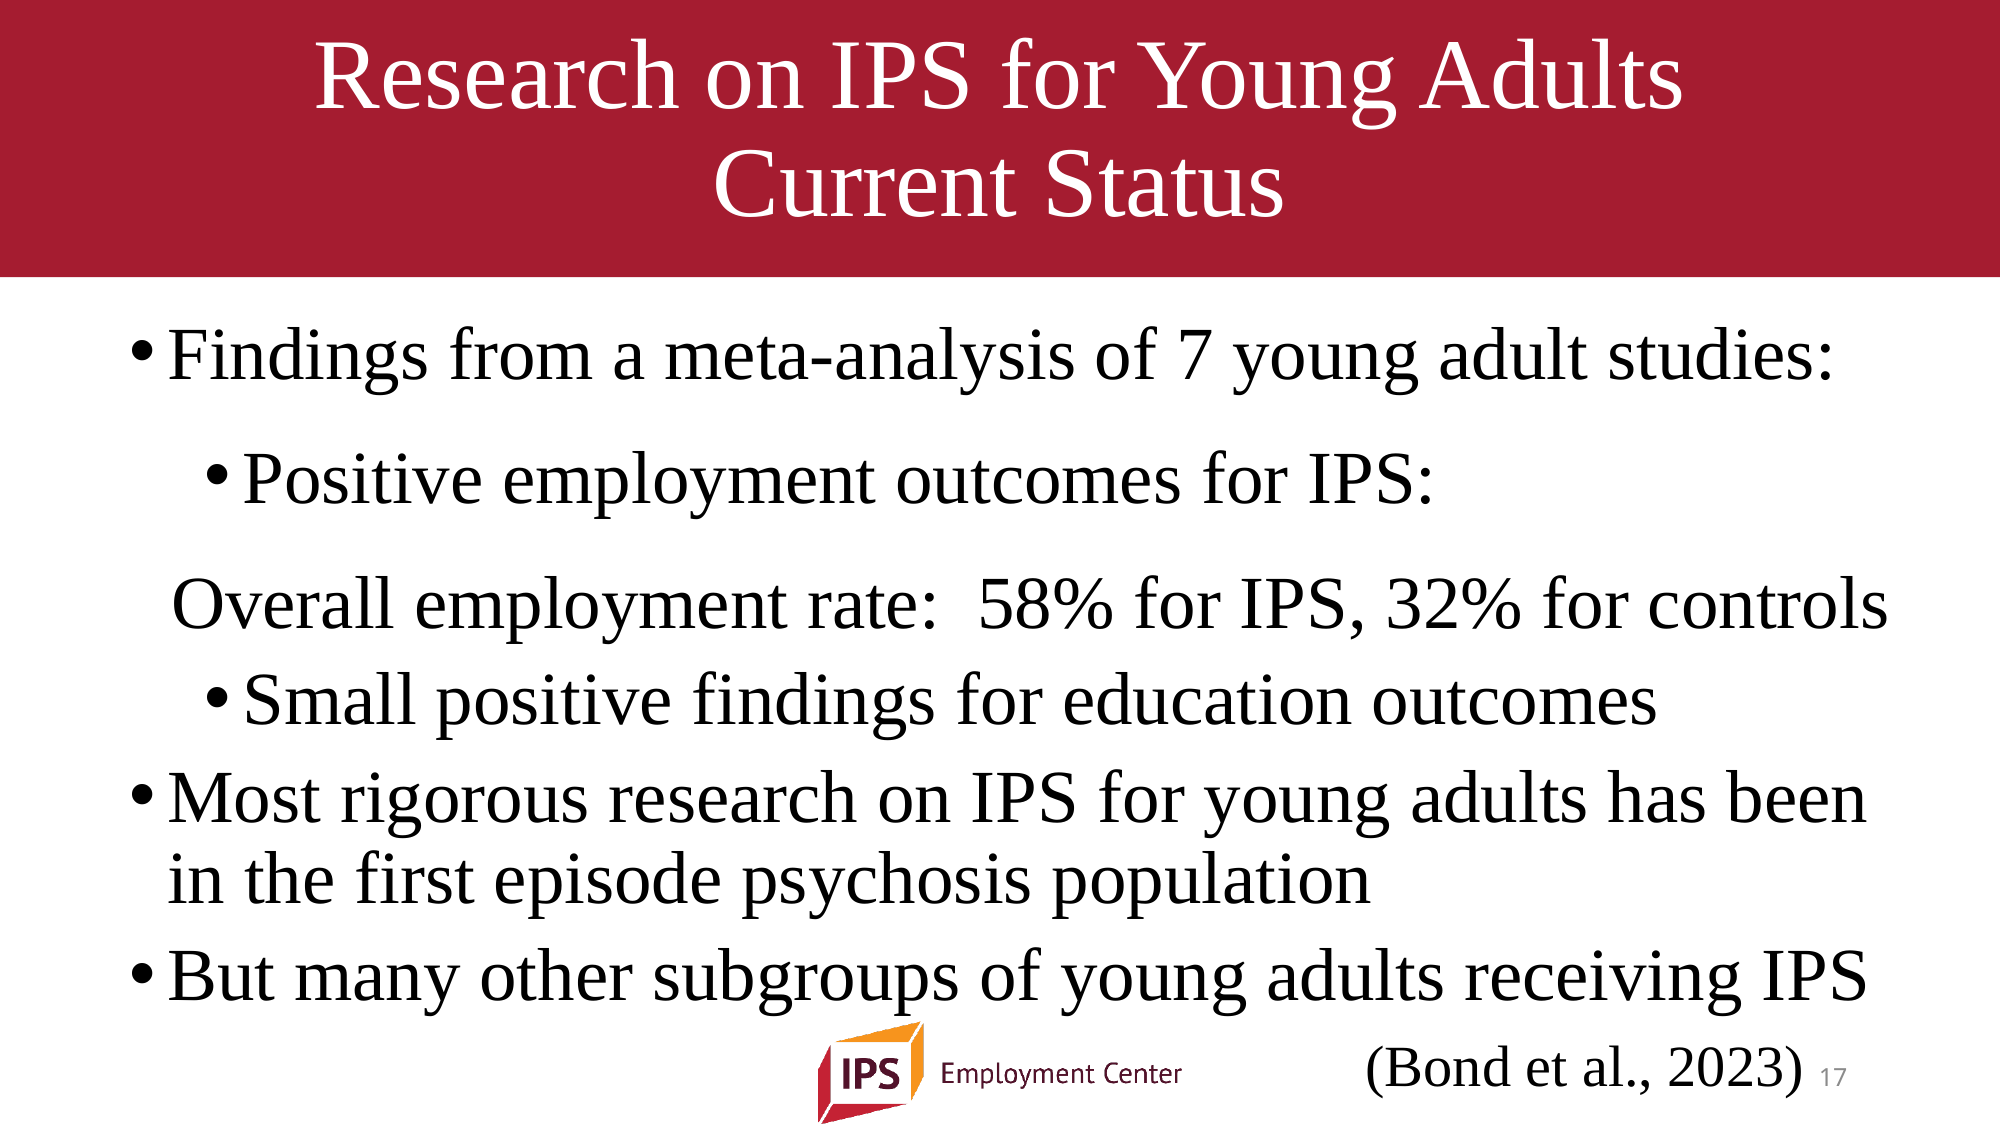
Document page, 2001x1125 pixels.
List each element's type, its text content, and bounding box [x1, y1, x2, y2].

slide_number (Bond et al., 2023) 17 [1275, 1042, 1863, 1085]
title Research on IPS for Young Adults Current Status [0, 0, 2000, 262]
list Findings from a meta-analysis of 7 young adult studies: Positive employment outcomes for IPS: Overall employment rate: 58% for IPS, 32% for controls Small positive findings for education outcomes Most rigorous research on IPS for young adults has been in the first episode psychosis population But many other subgroups of young adults receiving IPS [114, 278, 1948, 1125]
